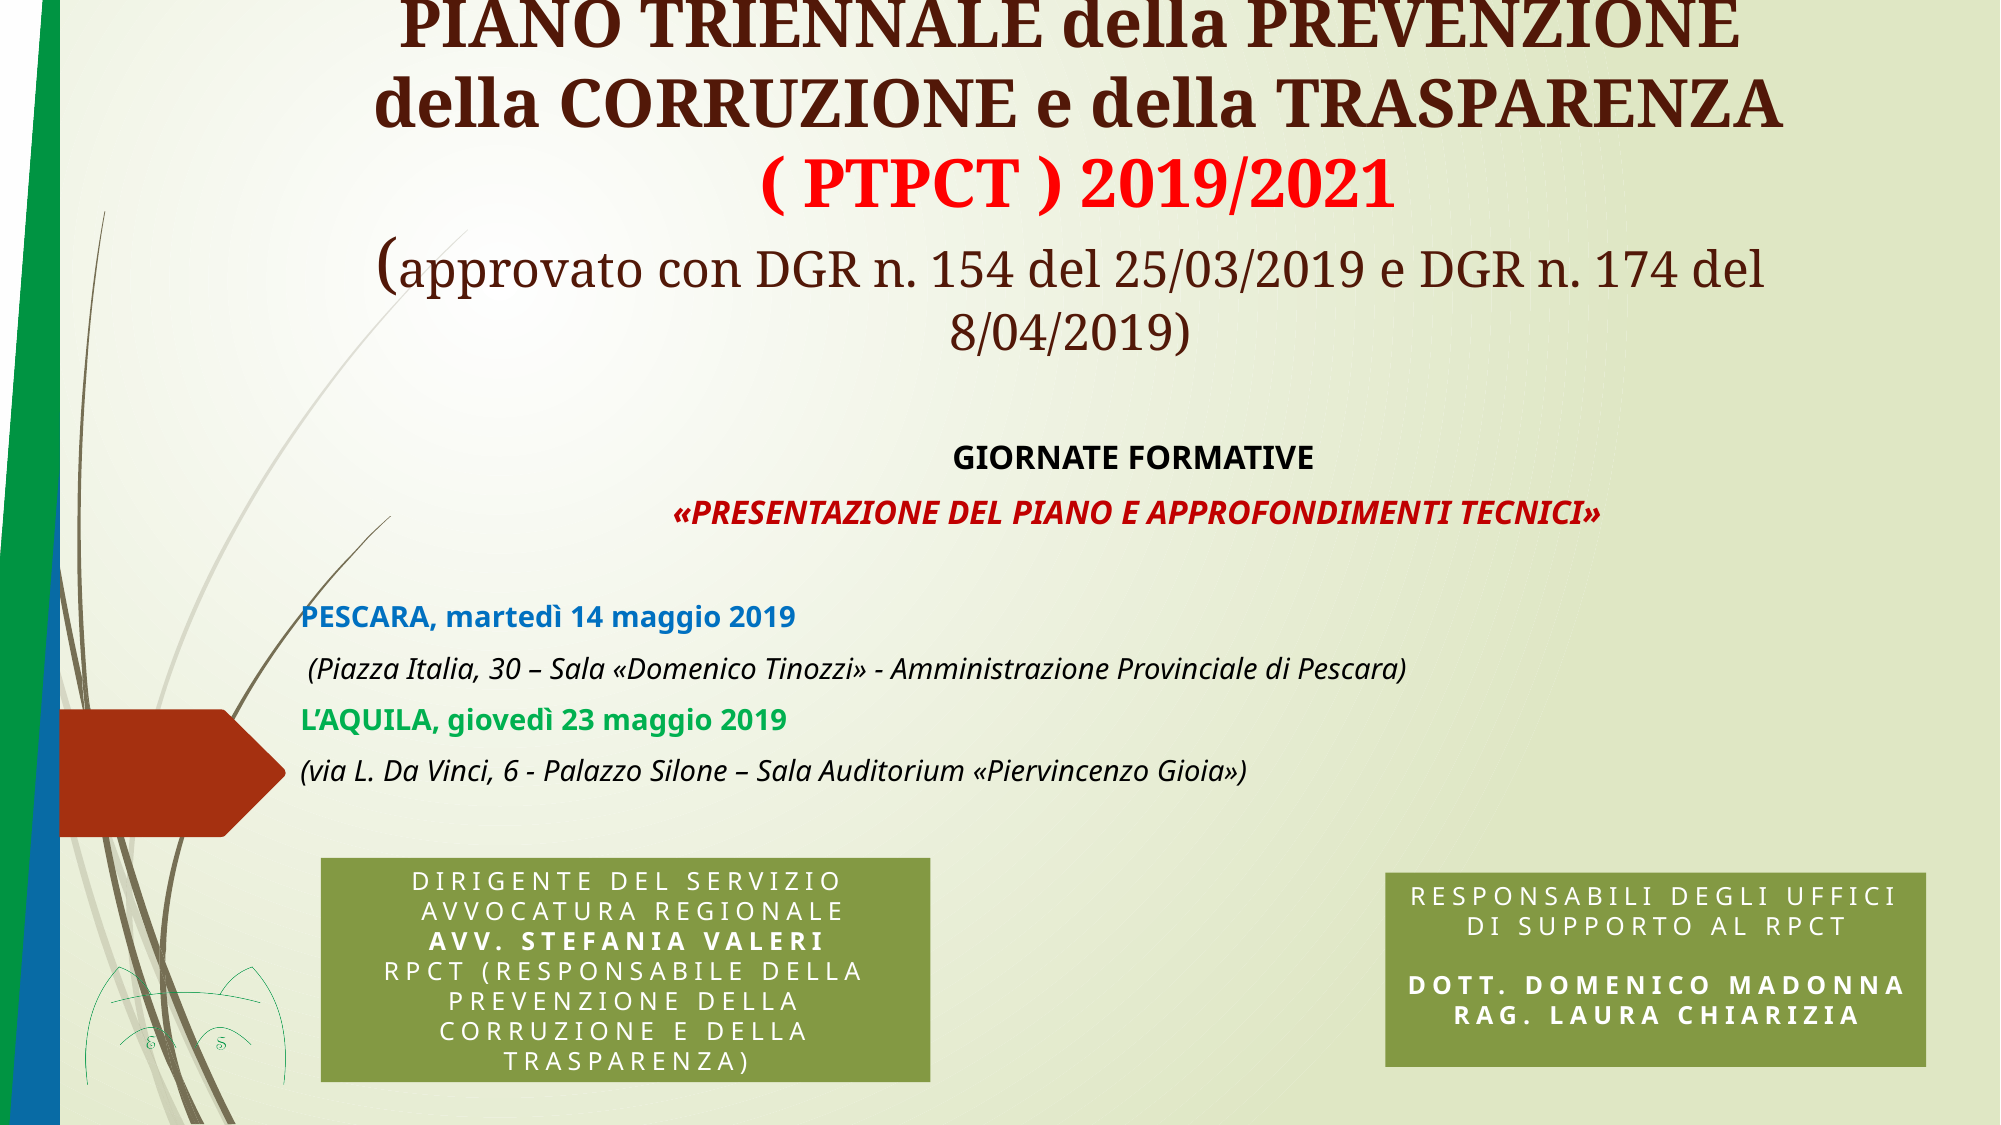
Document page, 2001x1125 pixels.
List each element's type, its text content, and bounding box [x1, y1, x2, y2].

title PIANO TRIENNALE della PREVENZIONE della CORRUZIONE e della TRASPARENZA ( PTPCT ) 2019/2021 (approvato con DGR n. 154 del 25/03/2019 e DGR n. 174 del 8/04/2019) [253, 34, 1888, 368]
picture [85, 966, 286, 1086]
text_box Responsabili degli uffici di supporto al rpct dott. Domenico Madonna Rag. Laura Chiarizia [1385, 872, 1927, 1067]
text_box Dirigente del Servizio Avvocatura Regionale Avv. Stefania Valeri RPCT (Responsabile della Prevenzione della Corruzione e della Trasparenza) [320, 857, 931, 1083]
subtitle GIORNATE FORMATIVE «PRESENTAZIONE DEL PIANO E APPROFONDIMENTI TECNICI» PESCARA, martedì 14 maggio 2019 (Piazza Italia, 30 – Sala «Domenico Tinozzi» - Amministrazione Provinciale di Pescara) L’AQUILA, giovedì 23 maggio 2019 (via L. Da Vinci, 6 - Palazzo Silone – Sala Auditorium «Piervincenzo Gioia») [285, 429, 1982, 798]
